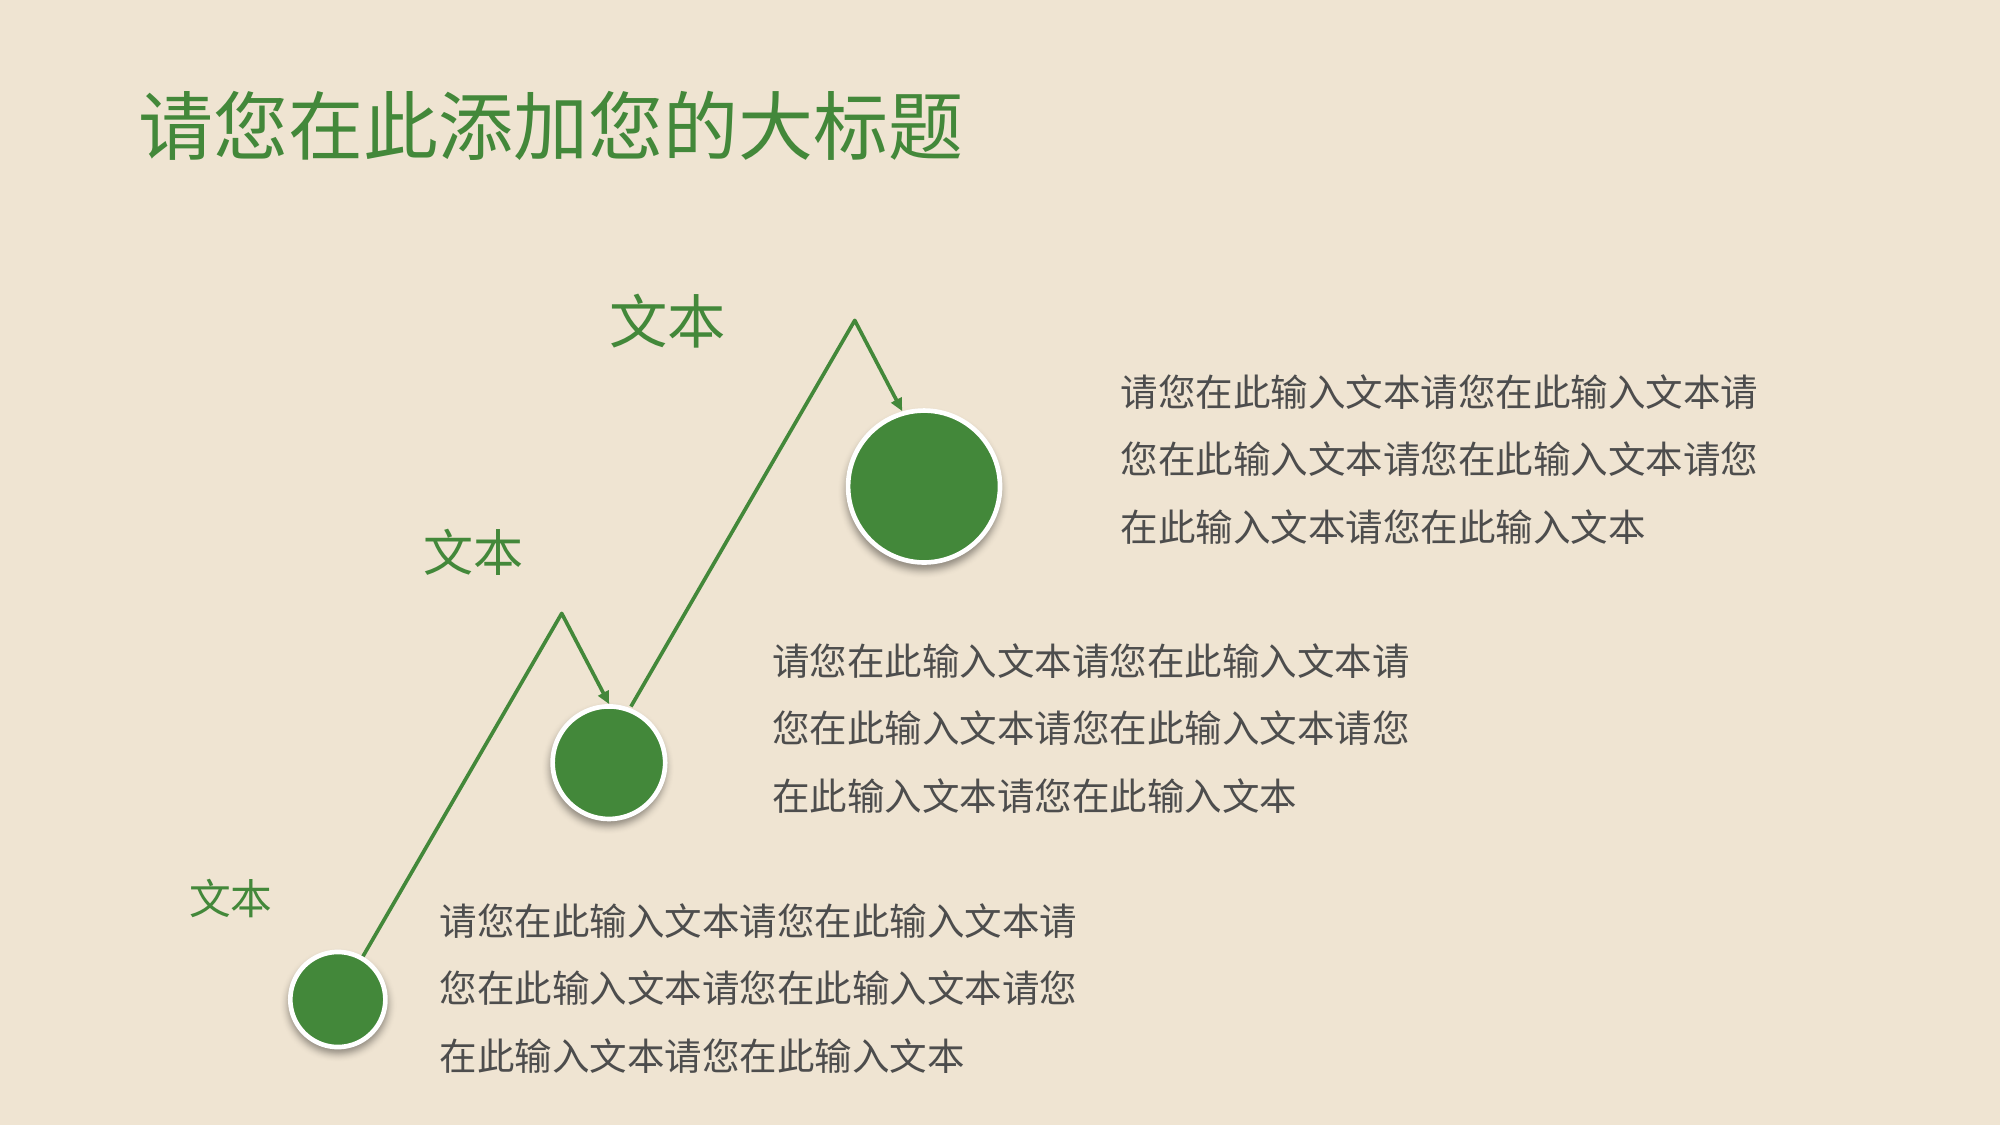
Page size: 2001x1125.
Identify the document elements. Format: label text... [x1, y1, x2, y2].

text_box [362, 613, 610, 964]
text_box 文本 [365, 503, 581, 600]
text_box 请您在此输入文本请您在此输入文本请您在此输入文本请您在此输入文本请您在此输入文本请您在此输入文本 [1105, 338, 1790, 586]
text_box [289, 950, 387, 1049]
title 请您在此添加您的大标题 [123, 60, 1882, 200]
text_box 文本 [532, 272, 803, 369]
text_box 请您在此输入文本请您在此输入文本请您在此输入文本请您在此输入文本请您在此输入文本请您在此输入文本 [756, 607, 1441, 856]
text_box 文本 [123, 849, 339, 946]
text_box [847, 409, 1002, 564]
text_box [630, 320, 903, 707]
text_box [551, 705, 667, 821]
text_box 请您在此输入文本请您在此输入文本请您在此输入文本请您在此输入文本请您在此输入文本请您在此输入文本 [424, 867, 1109, 1116]
